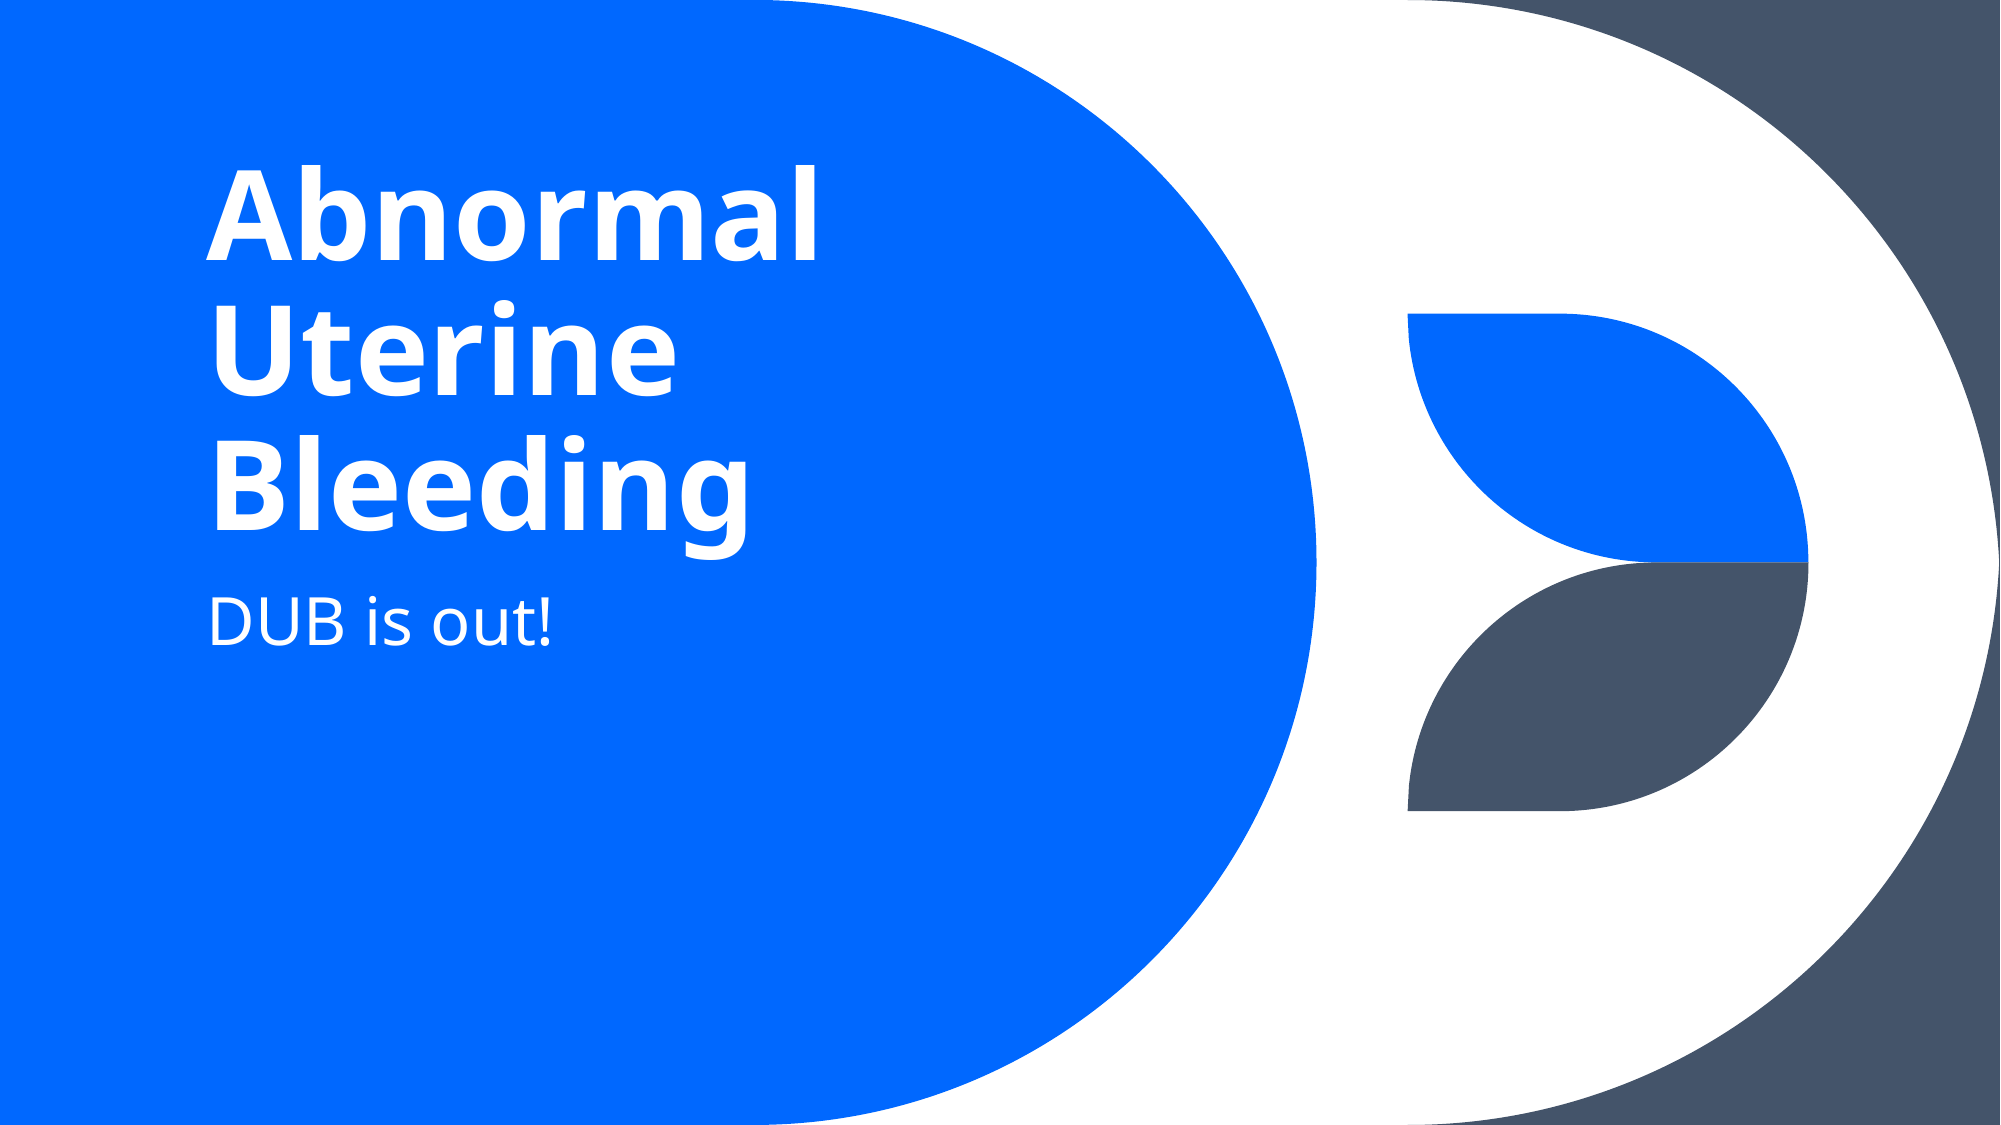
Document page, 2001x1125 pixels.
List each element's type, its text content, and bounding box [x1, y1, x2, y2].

title Abnormal Uterine Bleeding [191, 173, 1217, 566]
subtitle DUB is out! [191, 580, 1217, 812]
